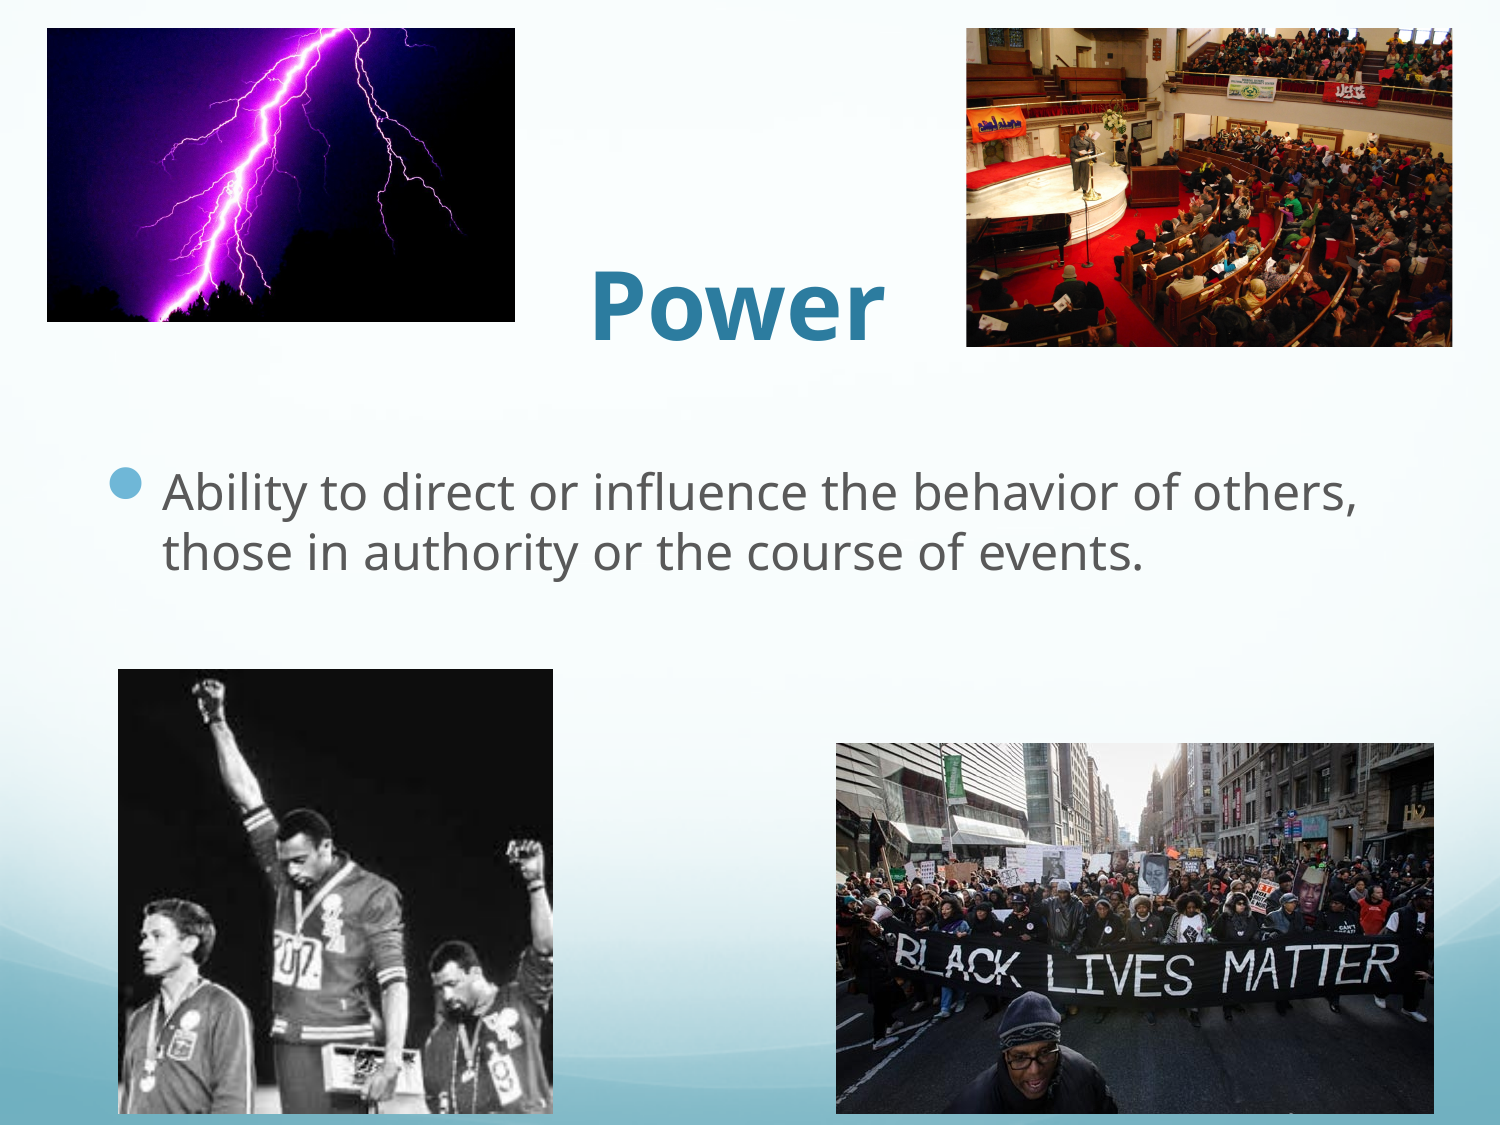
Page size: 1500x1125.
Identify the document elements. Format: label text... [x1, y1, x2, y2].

title Power [258, 254, 958, 351]
picture [117, 668, 554, 1115]
picture [835, 742, 1434, 1115]
picture [965, 28, 1453, 348]
picture [46, 28, 516, 322]
list Ability to direct or influence the behavior of others, those in authority or the course of events. [90, 351, 1410, 663]
